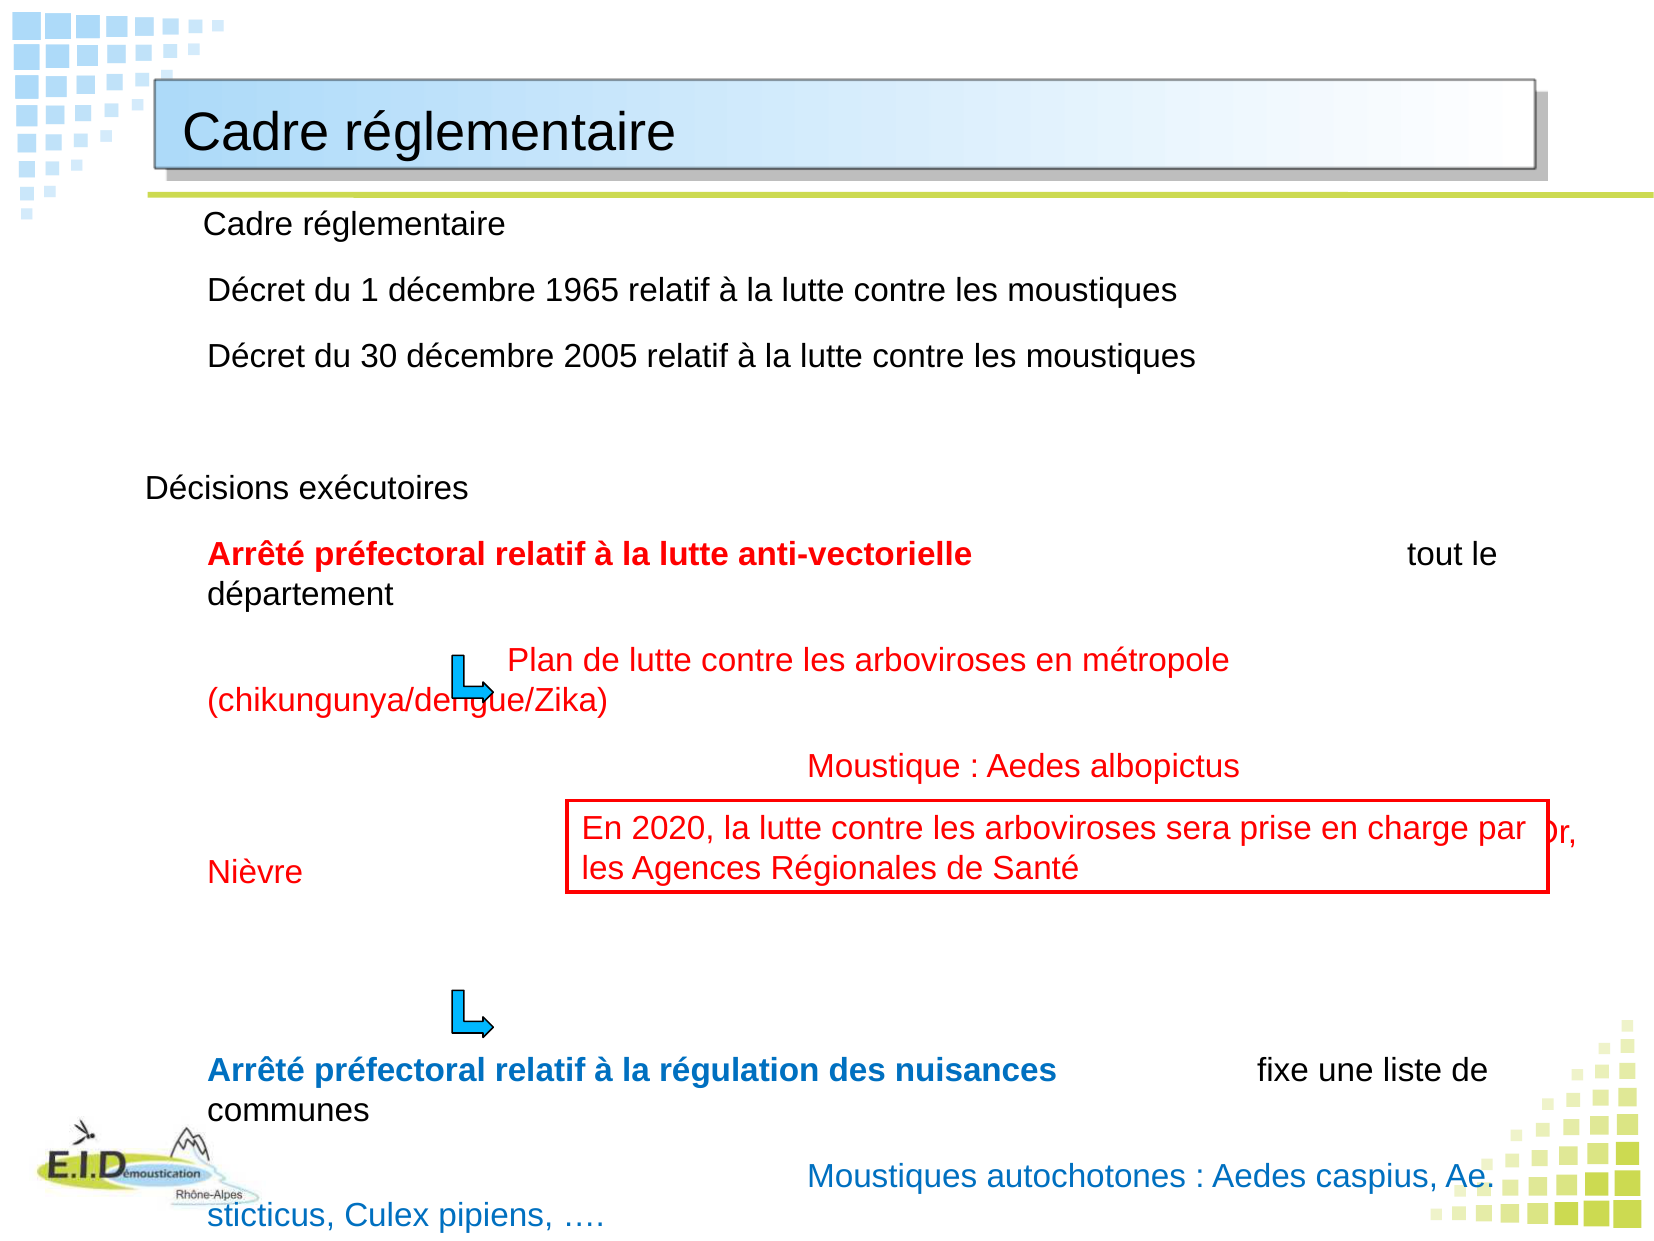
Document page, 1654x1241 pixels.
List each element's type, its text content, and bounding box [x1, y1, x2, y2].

text_box [452, 655, 494, 703]
text_box En 2020, la lutte contre les arboviroses sera prise en charge par les Agences Régionales de Santé [566, 799, 1549, 893]
picture [29, 1116, 266, 1211]
picture [153, 78, 1548, 181]
text_box !"#$Cadre réglementaire Décret du 1 décembre 1965 relatif à la lutte contre les moustiques Décret du 30 décembre 2005 relatif à la lutte contre les moustiques Décisions exécutoires Arrêté préfectoral relatif à la lutte anti-vectorielle tout le département Plan de lutte contre les arboviroses en métropole (chikungunya/dengue/Zika) Moustique : Aedes albopictus En 2019 départements concernés : Saône et Loire, Côte d’Or, Nièvre Arrêté préfectoral relatif à la régulation des nuisances fixe une liste de communes Moustiques autochotones : Aedes caspius, Ae. sticticus, Culex pipiens, …. En 2018 départements concernés : Ain (59 communes), Isère (49 communes), Rhône (65 communes), Savoie (58 communes), Haute Savoie (5 communes) [129, 194, 1619, 1093]
